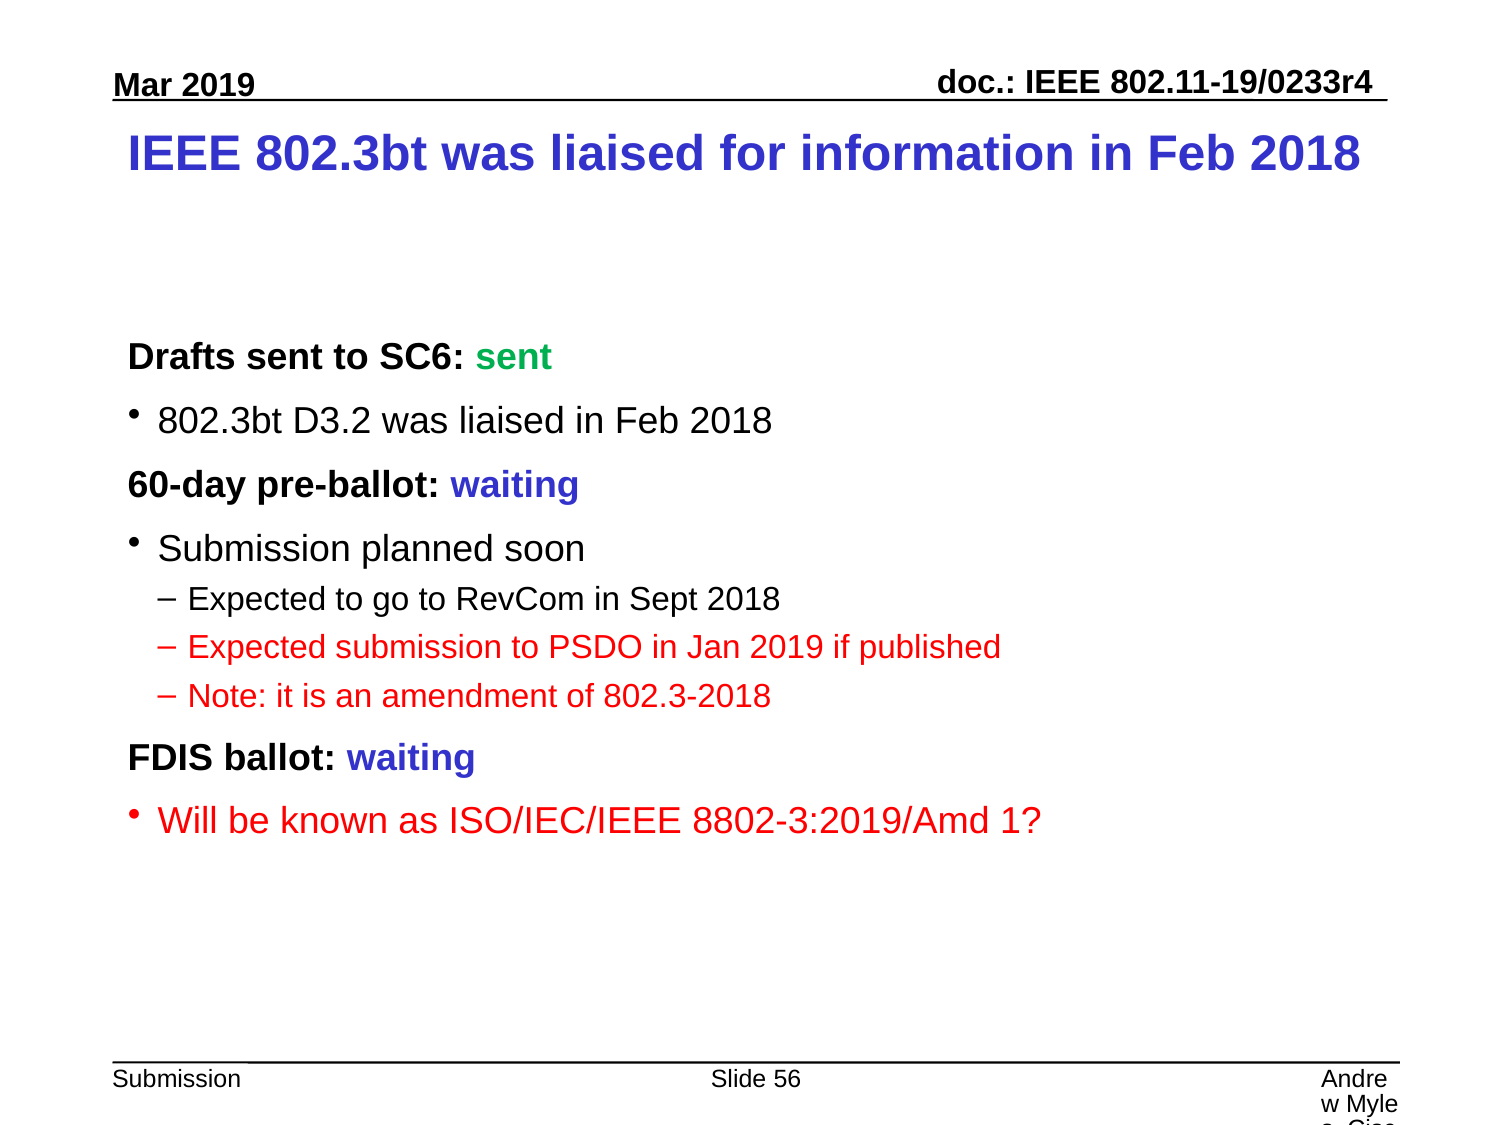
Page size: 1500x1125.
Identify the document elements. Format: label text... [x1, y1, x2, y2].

list Drafts sent to SC6: sent 802.3bt D3.2 was liaised in Feb 2018 60-day pre-ballot: waiting Submission planned soon Expected to go to RevCom in Sept 2018 Expected submission to PSDO in Jan 2019 if published Note: it is an amendment of 802.3-2018 FDIS ballot: waiting Will be known as ISO/IEC/IEEE 8802-3:2019/Amd 1? [112, 324, 1388, 1000]
footer Andrew Myles, Cisco [1320, 1061, 1402, 1093]
slide_number Slide 56 [709, 1061, 803, 1093]
title IEEE 802.3bt was liaised for information in Feb 2018 [112, 112, 1388, 288]
